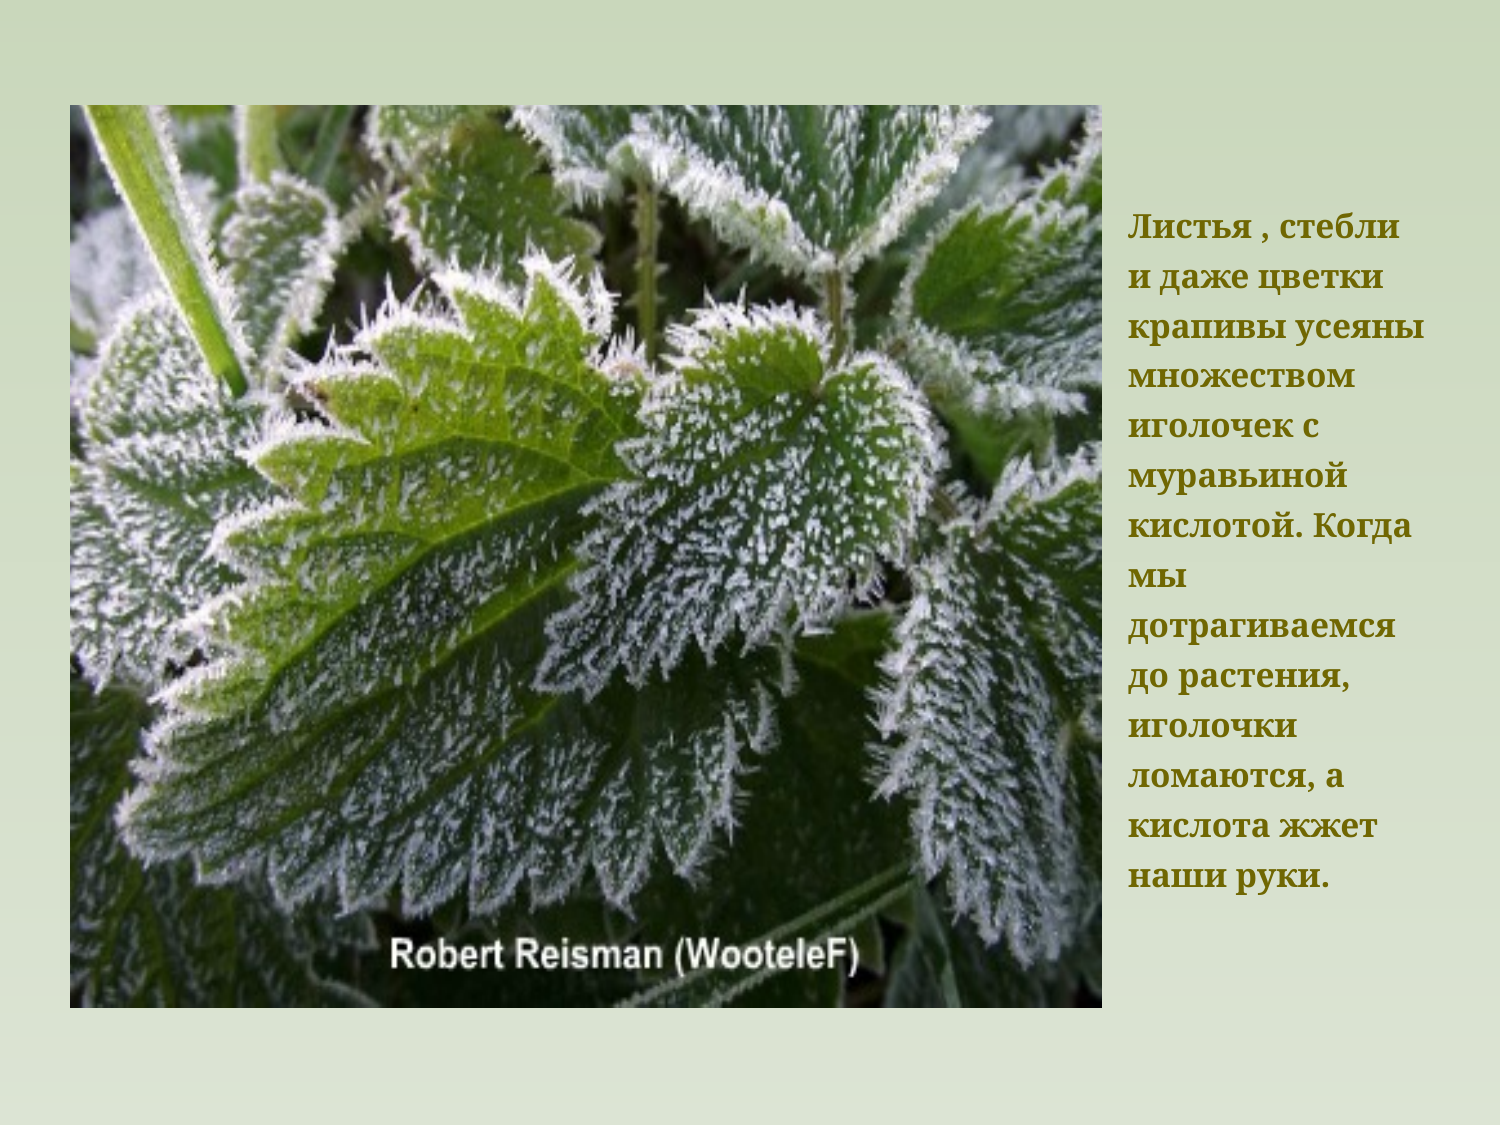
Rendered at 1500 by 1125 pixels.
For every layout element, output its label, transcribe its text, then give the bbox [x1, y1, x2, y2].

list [70, 105, 1102, 1008]
list Листья , стебли и даже цветки крапивы усеяны множеством иголочек с муравьиной кислотой. Когда мы дотрагиваемся до растения, иголочки ломаются, а кислота жжет наши руки. [1113, 187, 1442, 914]
